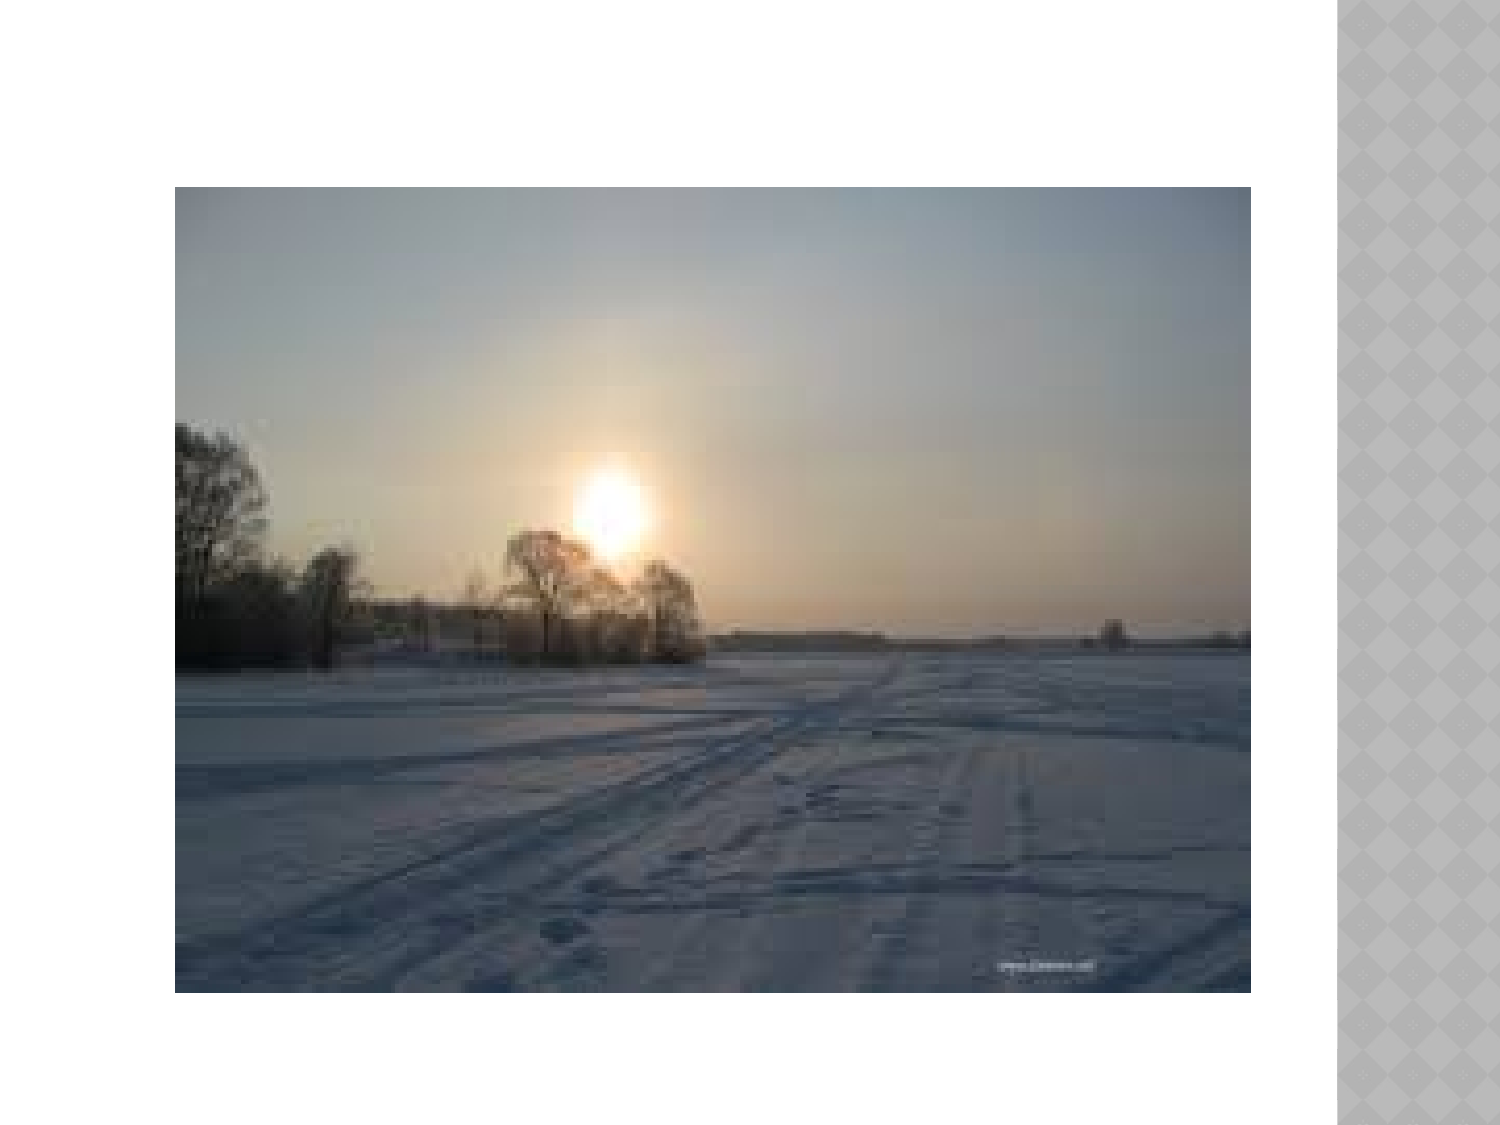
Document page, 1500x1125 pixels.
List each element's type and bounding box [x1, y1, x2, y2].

list [175, 187, 1251, 994]
